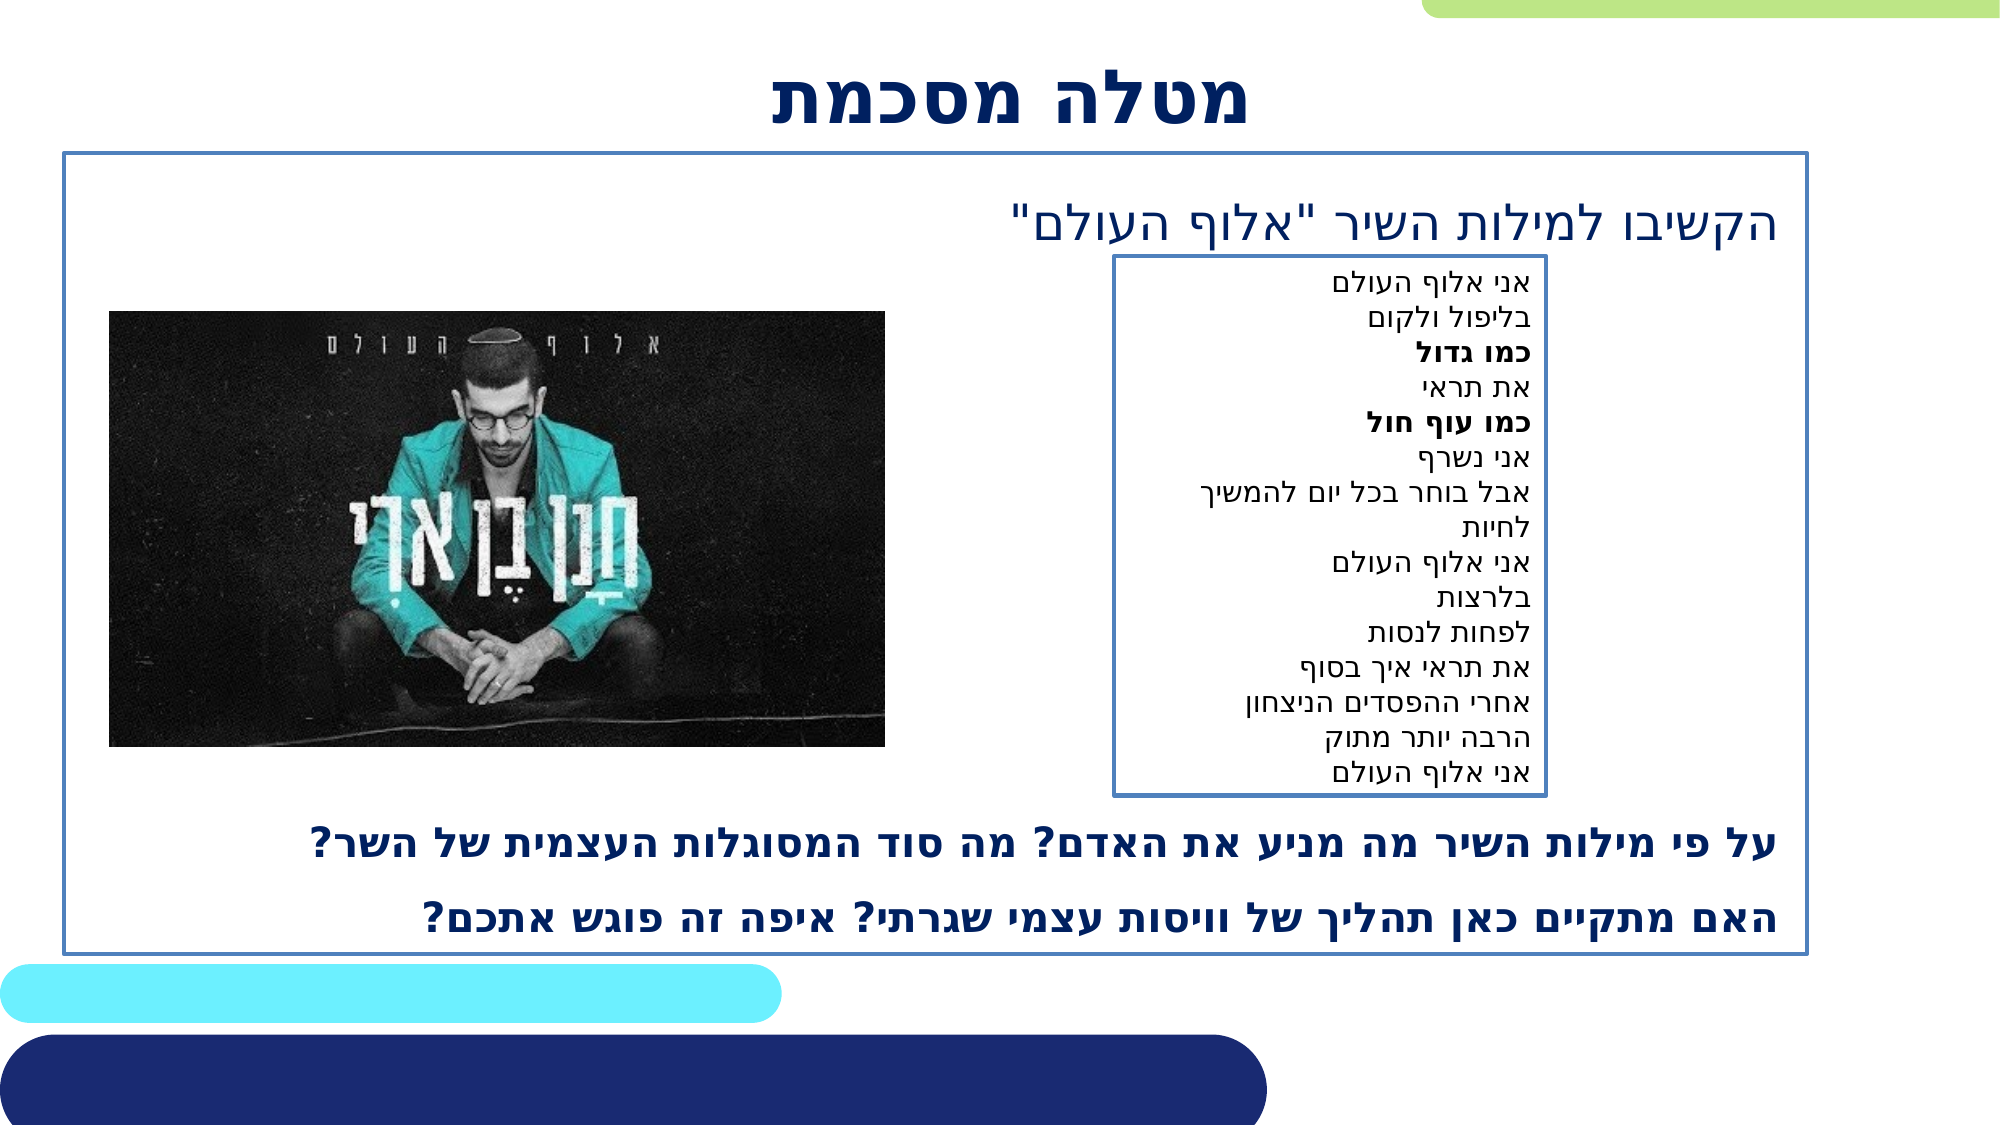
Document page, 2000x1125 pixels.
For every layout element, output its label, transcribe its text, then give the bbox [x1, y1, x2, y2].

list הקשיבו למילות השיר "אלוף העולם" על פי מילות השיר מה מניע את האדם? מה סוד המסוגלות העצמית של השר? האם מתקיים כאן תהליך של וויסות עצמי שגרתי? איפה זה פוגש אתכם? [62, 151, 1809, 956]
title מטלה מסכמת [84, 34, 1916, 154]
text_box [108, 310, 886, 748]
text_box אני אלוף העולם בליפול ולקום כמו גדול את תראי כמו עוף חול אני נשרף אבל בוחר בכל יום להמשיך לחיות אני אלוף העולם בלרצות לפחות לנסות את תראי איך בסוף אחרי ההפסדים הניצחון הרבה יותר מתוק אני אלוף העולם [1112, 254, 1548, 798]
